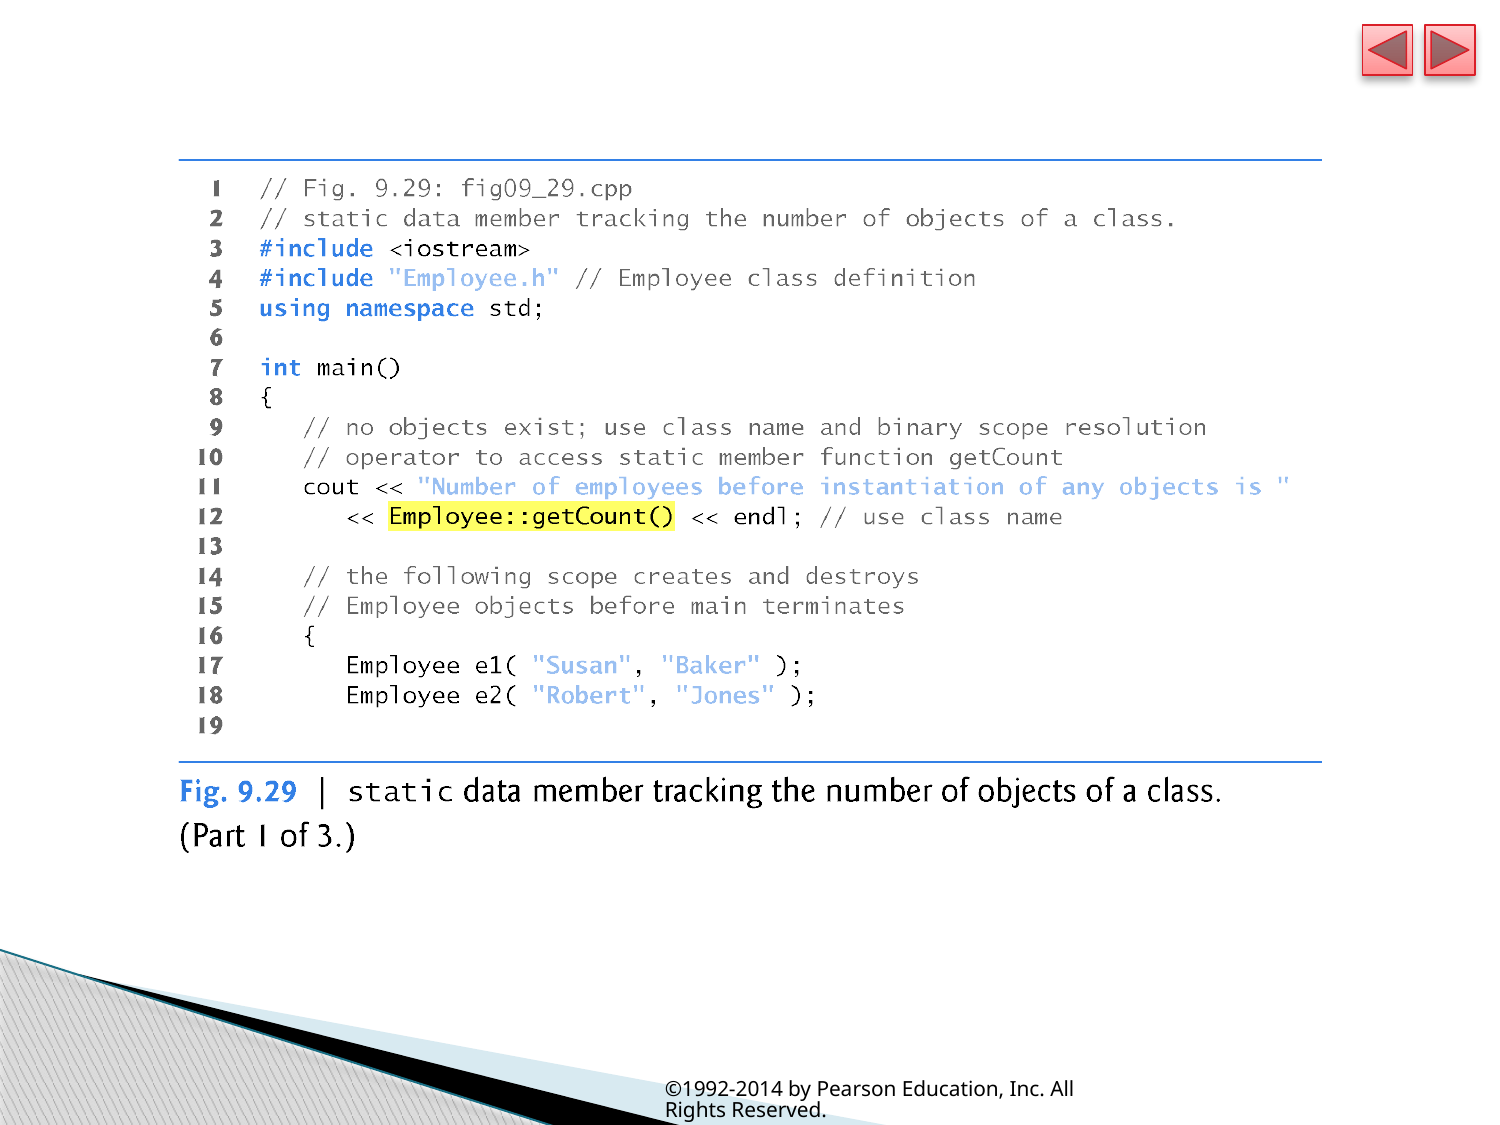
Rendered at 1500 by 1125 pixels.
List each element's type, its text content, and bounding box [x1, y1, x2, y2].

picture [0, 106, 1500, 1018]
footer ©1992-2014 by Pearson Education, Inc. All Rights Reserved. [650, 1051, 1105, 1112]
